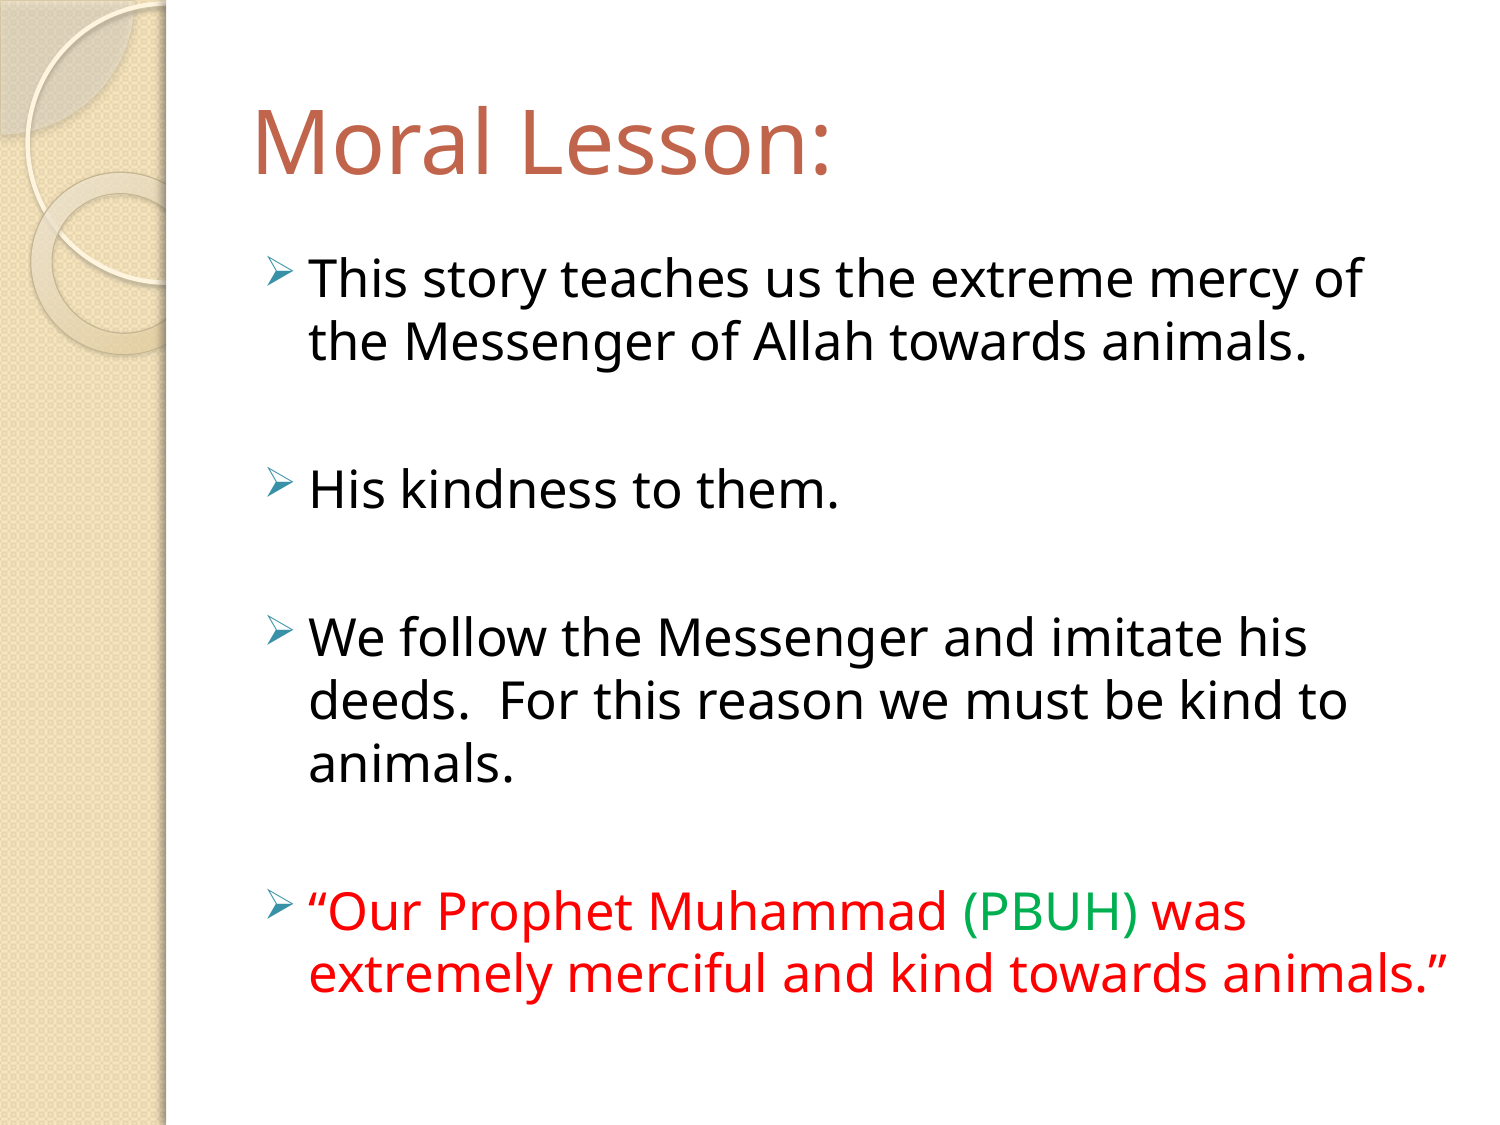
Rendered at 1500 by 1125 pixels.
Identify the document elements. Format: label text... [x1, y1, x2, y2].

title Moral Lesson: [235, 45, 1466, 233]
list This story teaches us the extreme mercy of the Messenger of Allah towards animals. His kindness to them. We follow the Messenger and imitate his deeds. For this reason we must be kind to animals. “Our Prophet Muhammad (PBUH) was extremely merciful and kind towards animals.” [235, 237, 1466, 1025]
